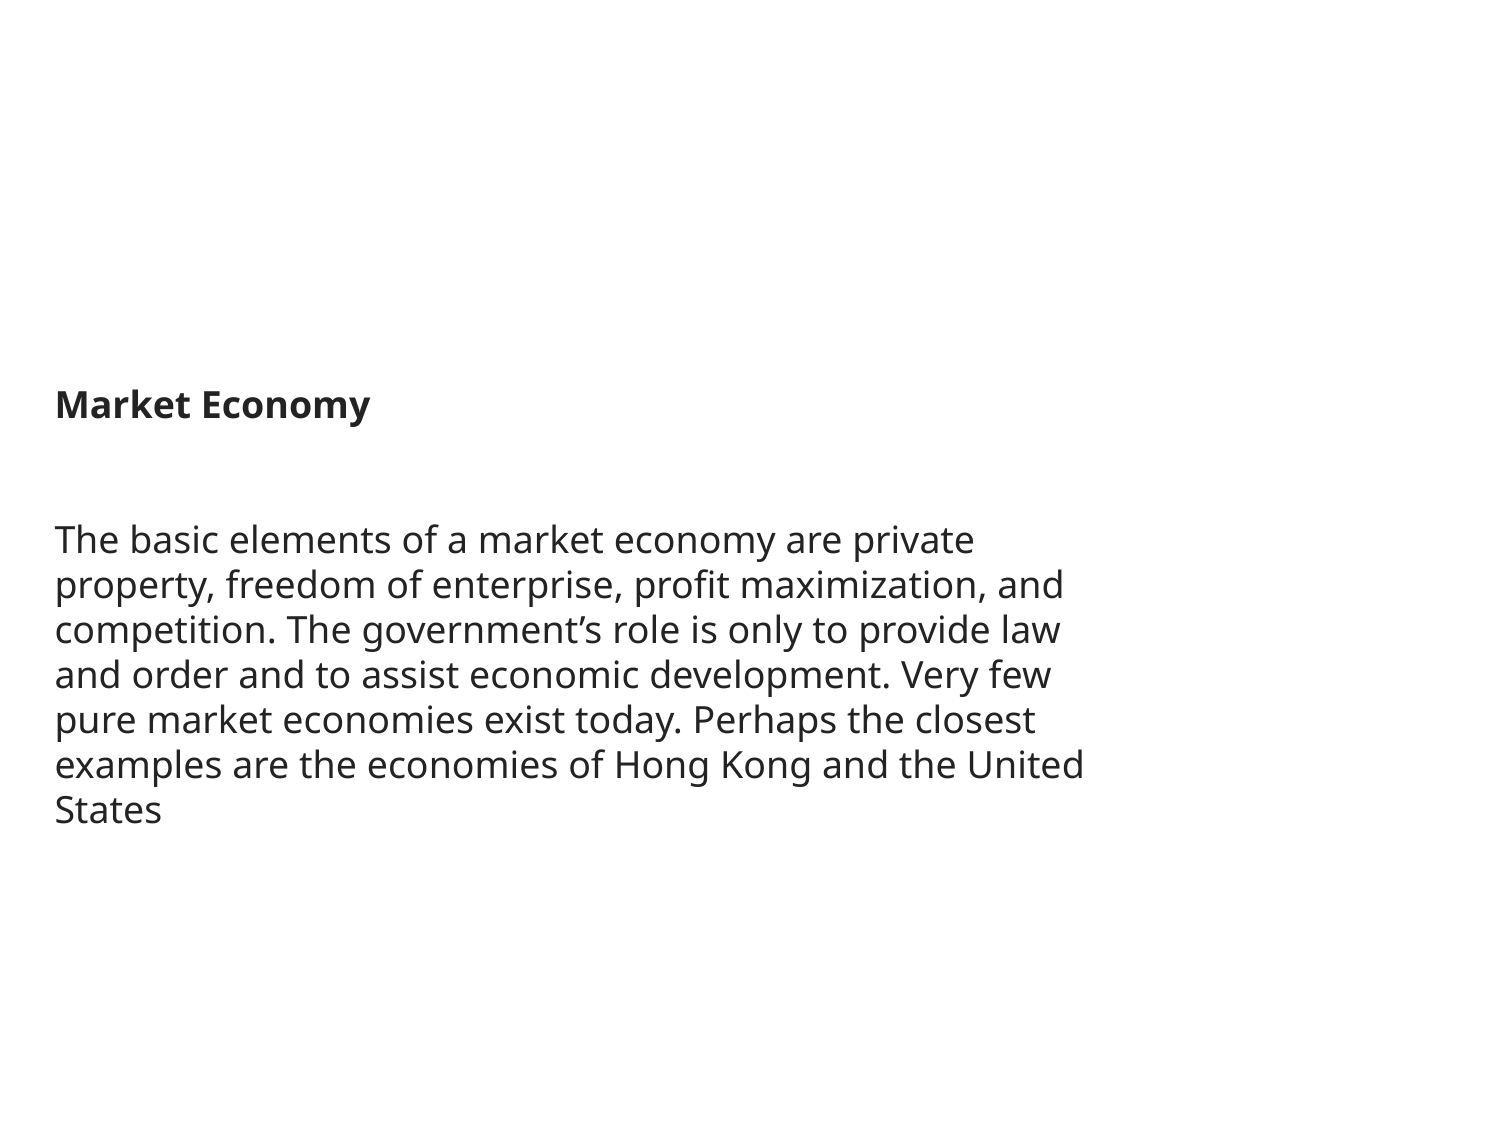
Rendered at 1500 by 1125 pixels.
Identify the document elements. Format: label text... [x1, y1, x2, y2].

text_box Market Economy The basic elements of a market economy are private property, freedom of enterprise, profit maximization, and competition. The government’s role is only to provide law and order and to assist economic development. Very few pure market economies exist today. Perhaps the closest examples are the economies of Hong Kong and the United States [39, 373, 1125, 839]
